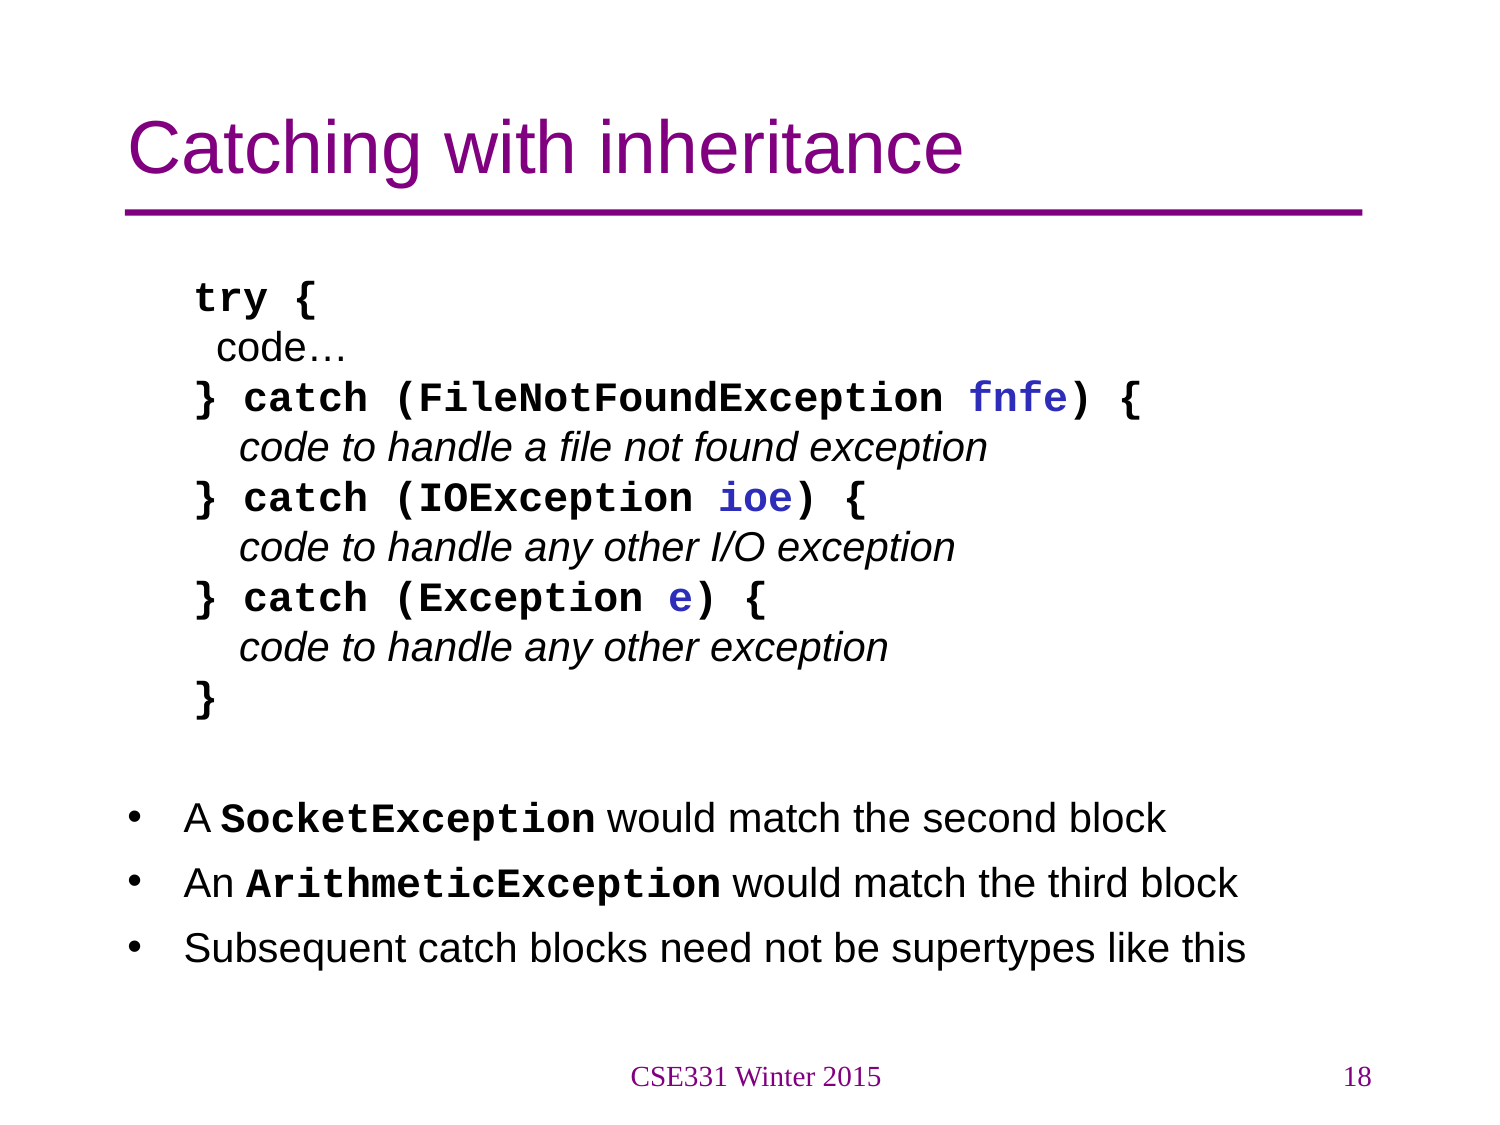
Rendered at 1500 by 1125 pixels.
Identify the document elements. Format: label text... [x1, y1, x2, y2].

text_box A SocketException would match the second block An ArithmeticException would match the third block Subsequent catch blocks need not be supertypes like this [112, 783, 1350, 979]
list try { code… } catch (FileNotFoundException fnfe) { code to handle a file not found exception } catch (IOException ioe) { code to handle any other I/O exception } catch (Exception e) { code to handle any other exception } [112, 262, 1388, 1000]
slide_number 18 [1074, 1049, 1388, 1125]
footer CSE331 Winter 2015 [474, 1049, 1038, 1125]
title Catching with inheritance [112, 50, 1388, 238]
